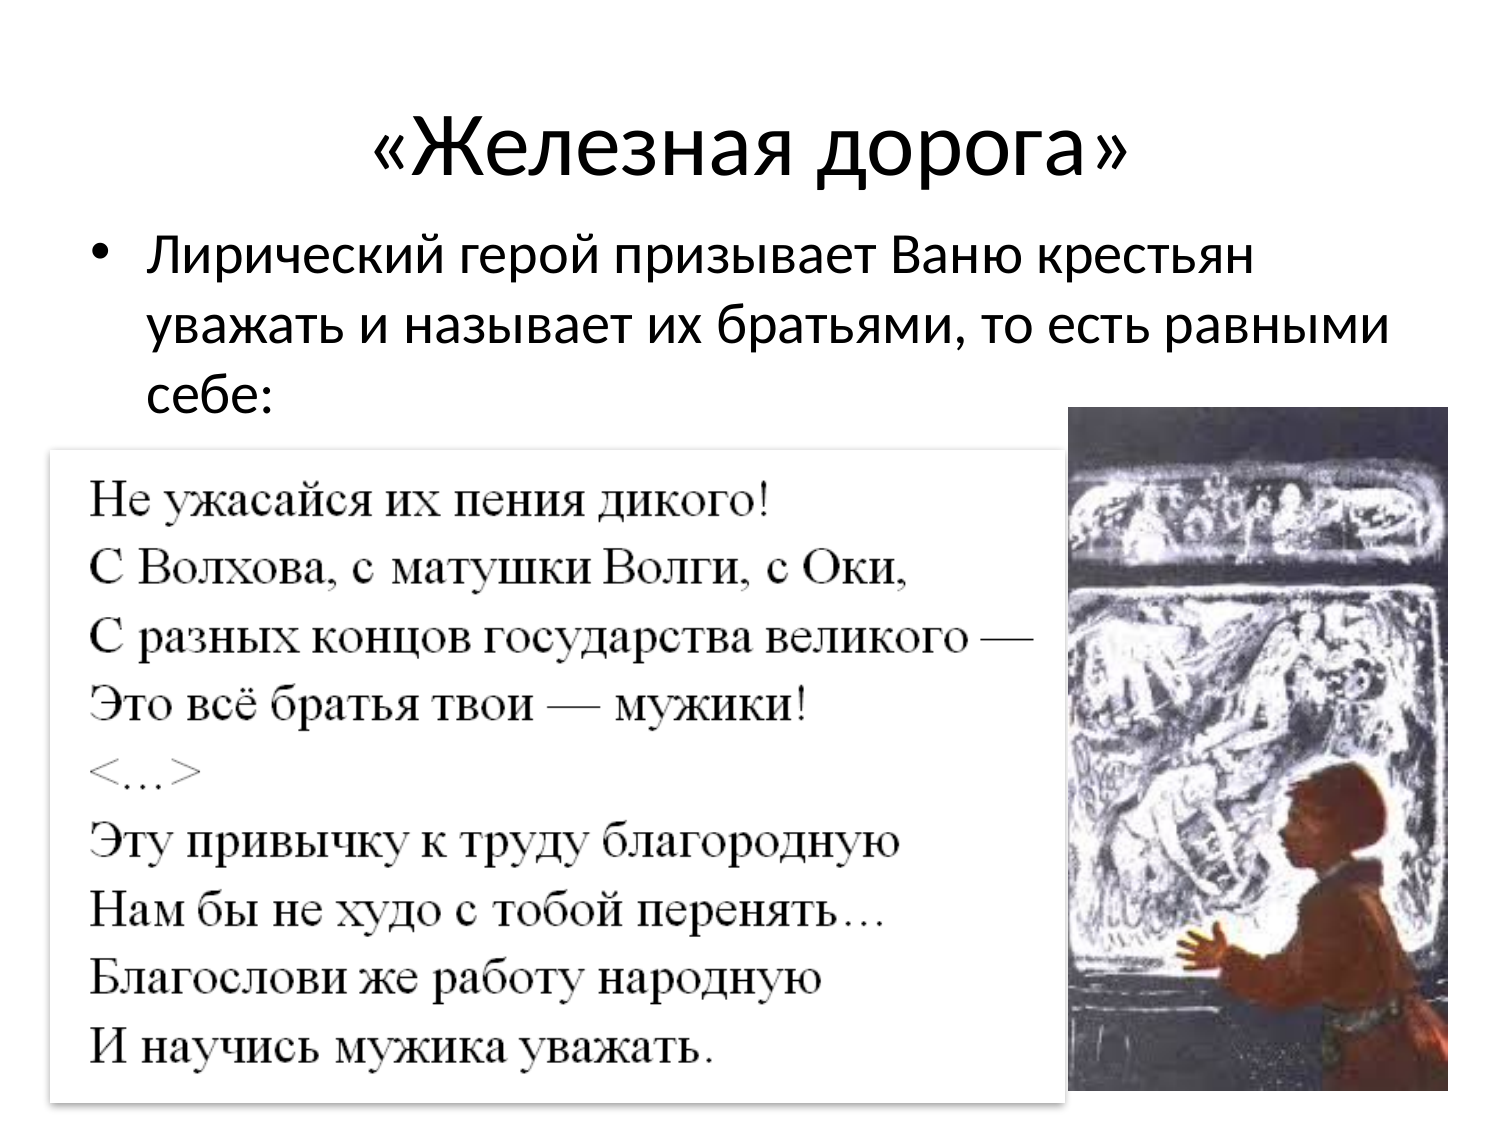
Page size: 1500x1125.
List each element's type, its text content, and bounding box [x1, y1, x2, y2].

title «Железная дорога» [75, 45, 1425, 208]
picture [64, 463, 1052, 1089]
list Лирический герой призывает Ваню крестьян уважать и называет их братьями, то есть равными себе: [75, 208, 1425, 447]
picture [1068, 406, 1449, 1091]
